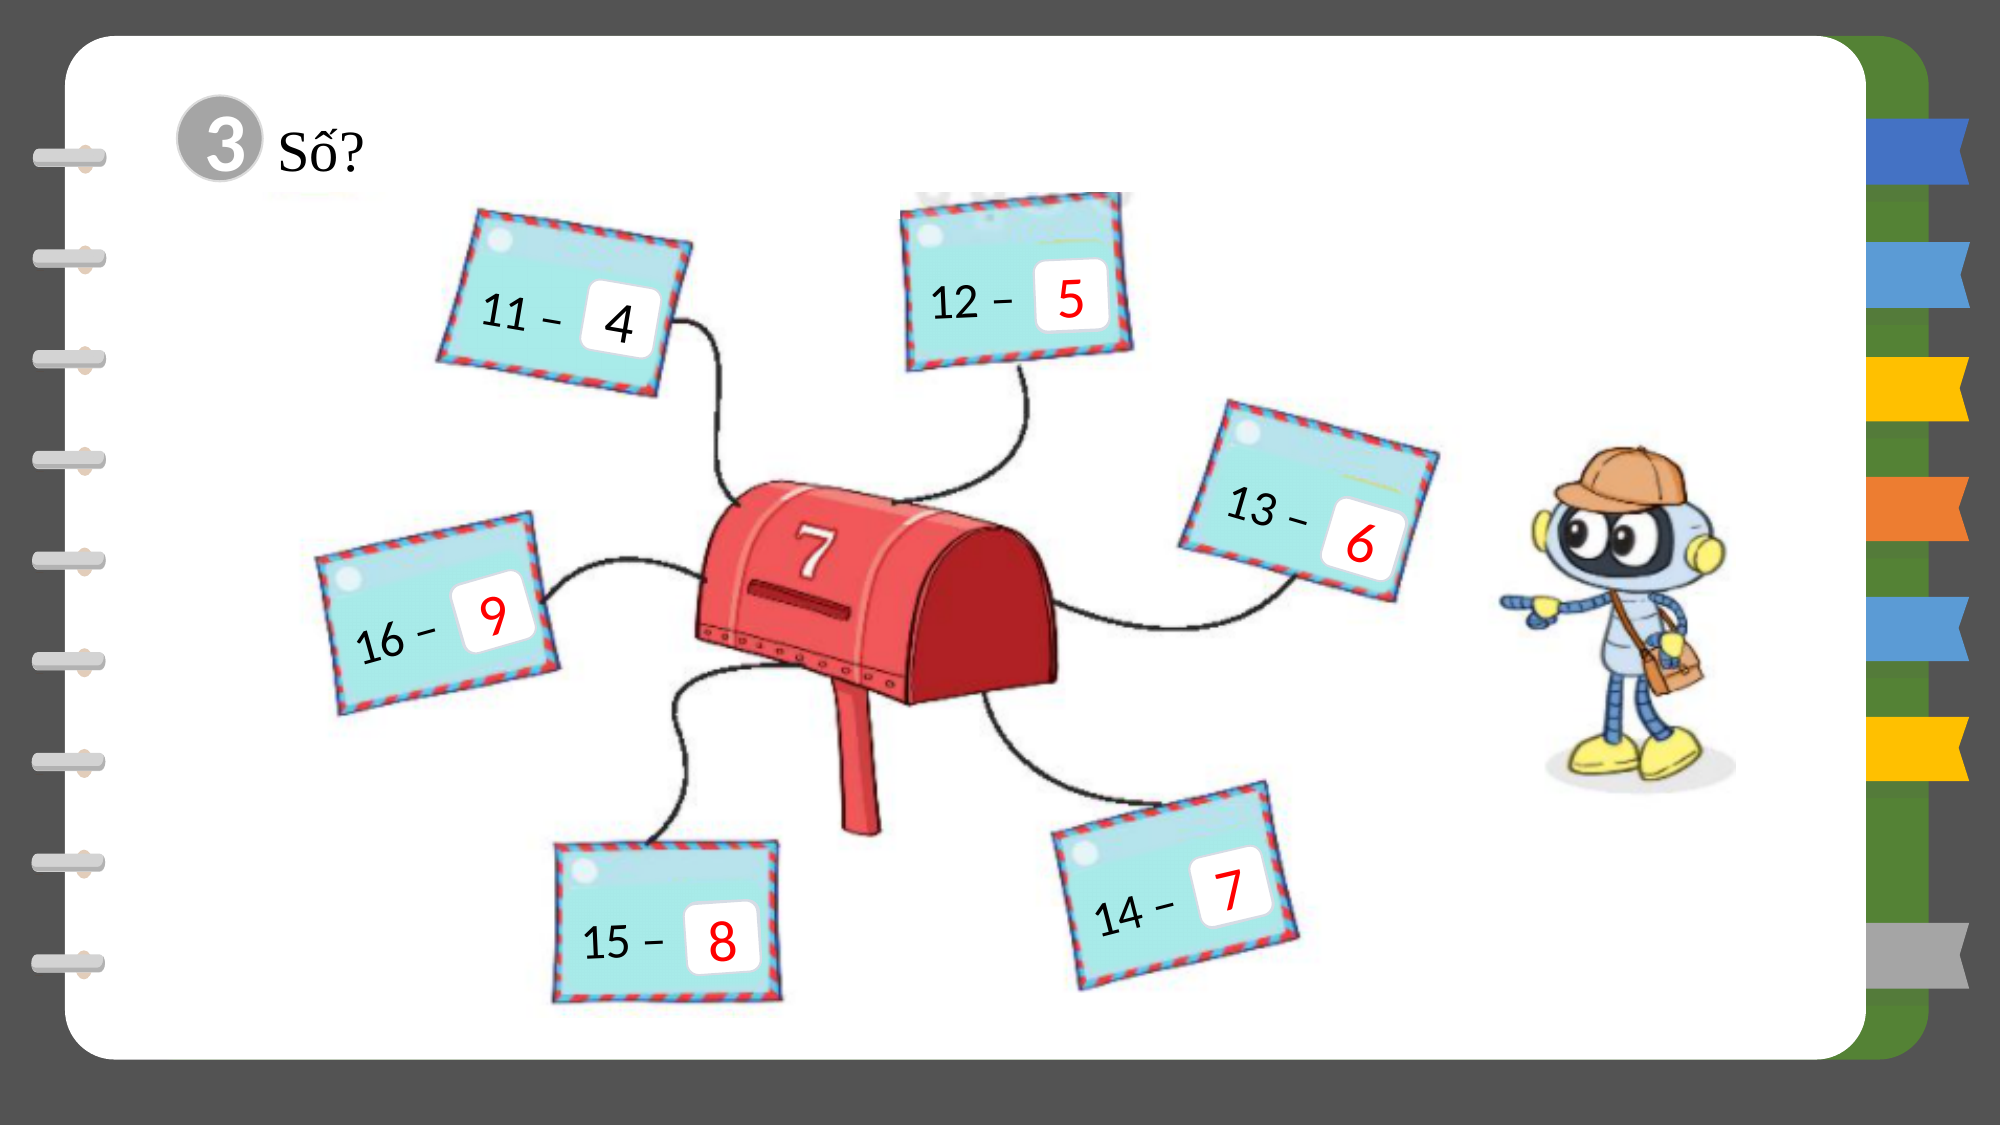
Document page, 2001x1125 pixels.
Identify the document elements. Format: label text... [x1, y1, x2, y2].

text_box Số? [262, 105, 448, 166]
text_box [262, 166, 1736, 1018]
text_box 3 [175, 94, 264, 183]
